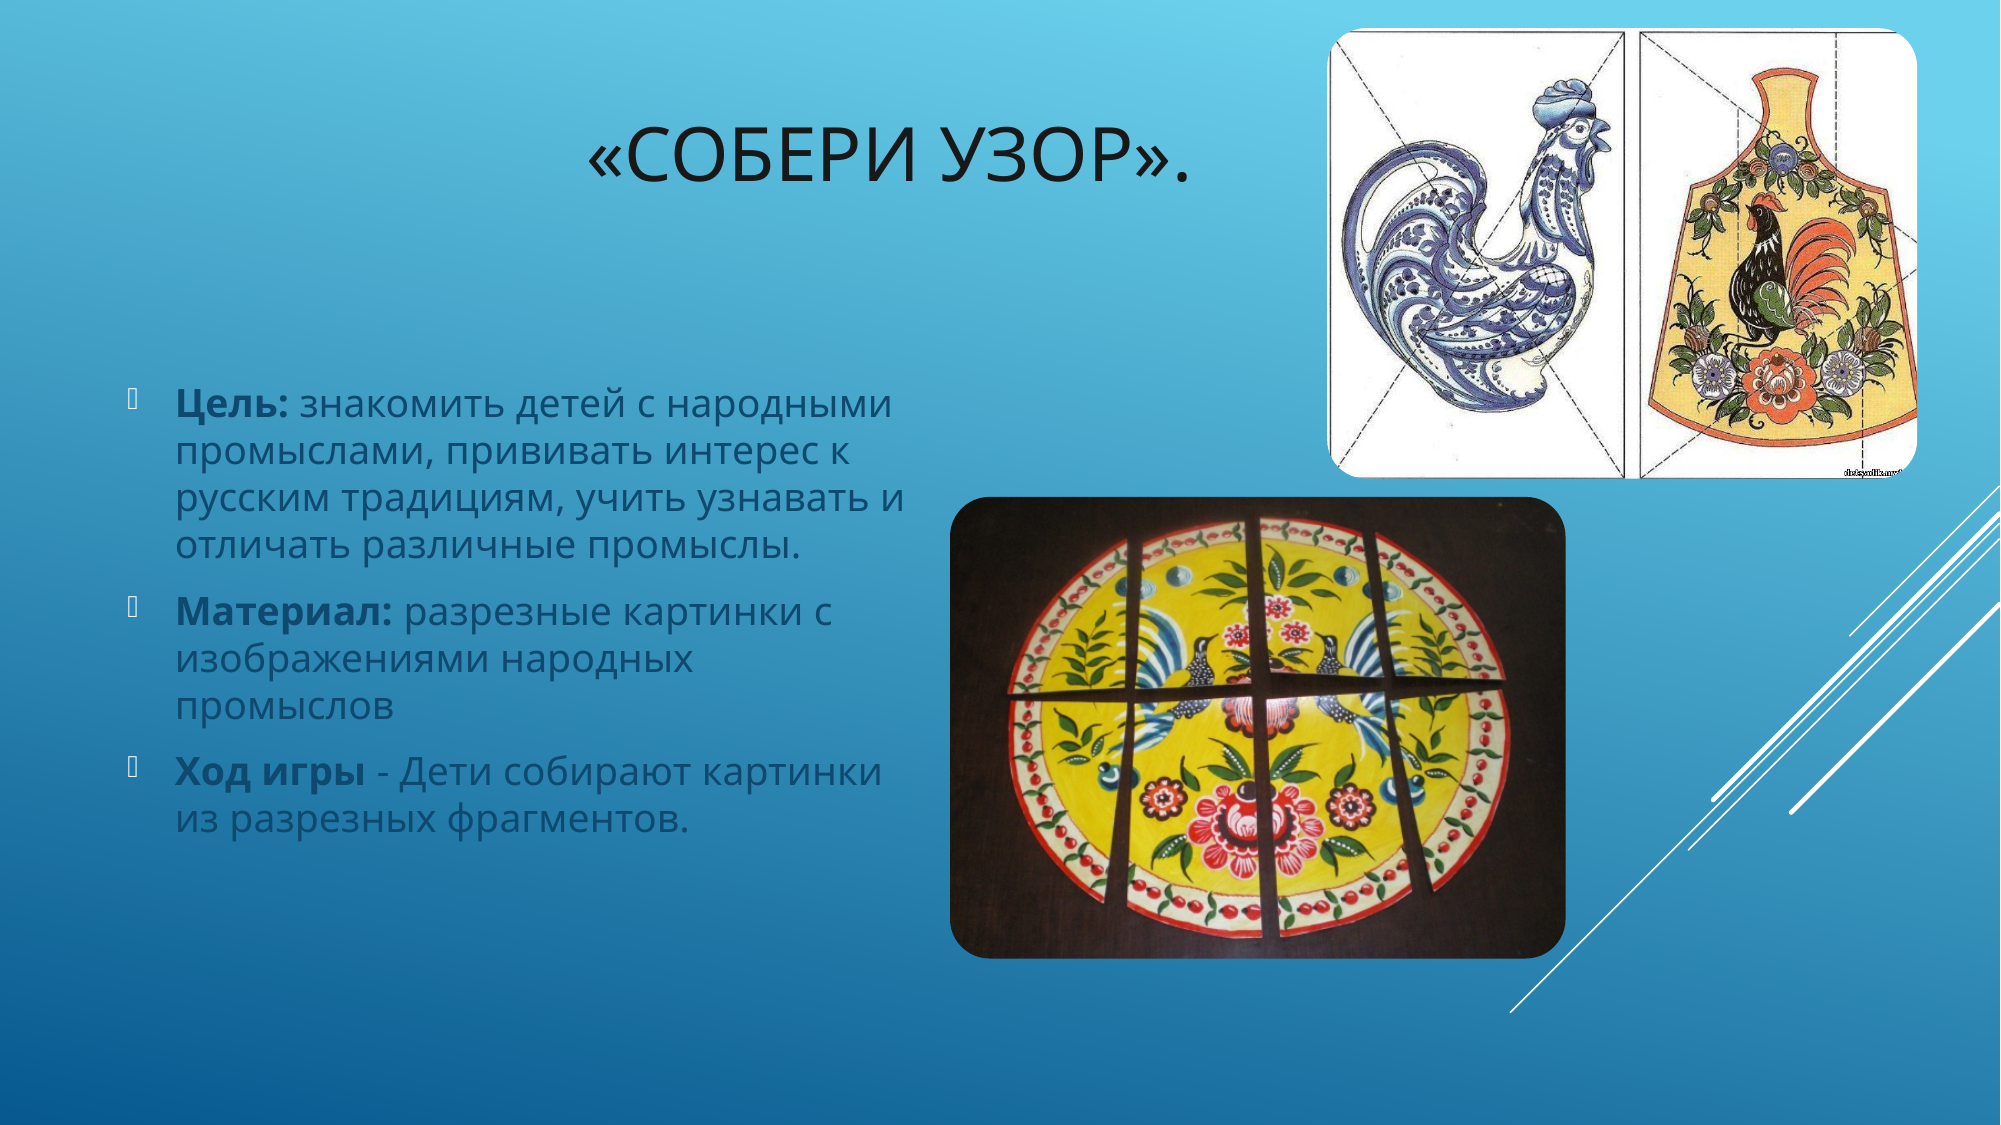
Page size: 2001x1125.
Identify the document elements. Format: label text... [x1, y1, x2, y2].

title «Собери узор». [189, 28, 1326, 276]
list Цель: знакомить детей с народными промыслами, прививать интерес к русским традициям, учить узнавать и отличать различные промыслы. Материал: разрезные картинки с изображениями народных промыслов Ход игры - Дети собирают картинки из разрезных фрагментов. [112, 336, 923, 930]
picture [949, 496, 1566, 959]
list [1326, 27, 1918, 479]
